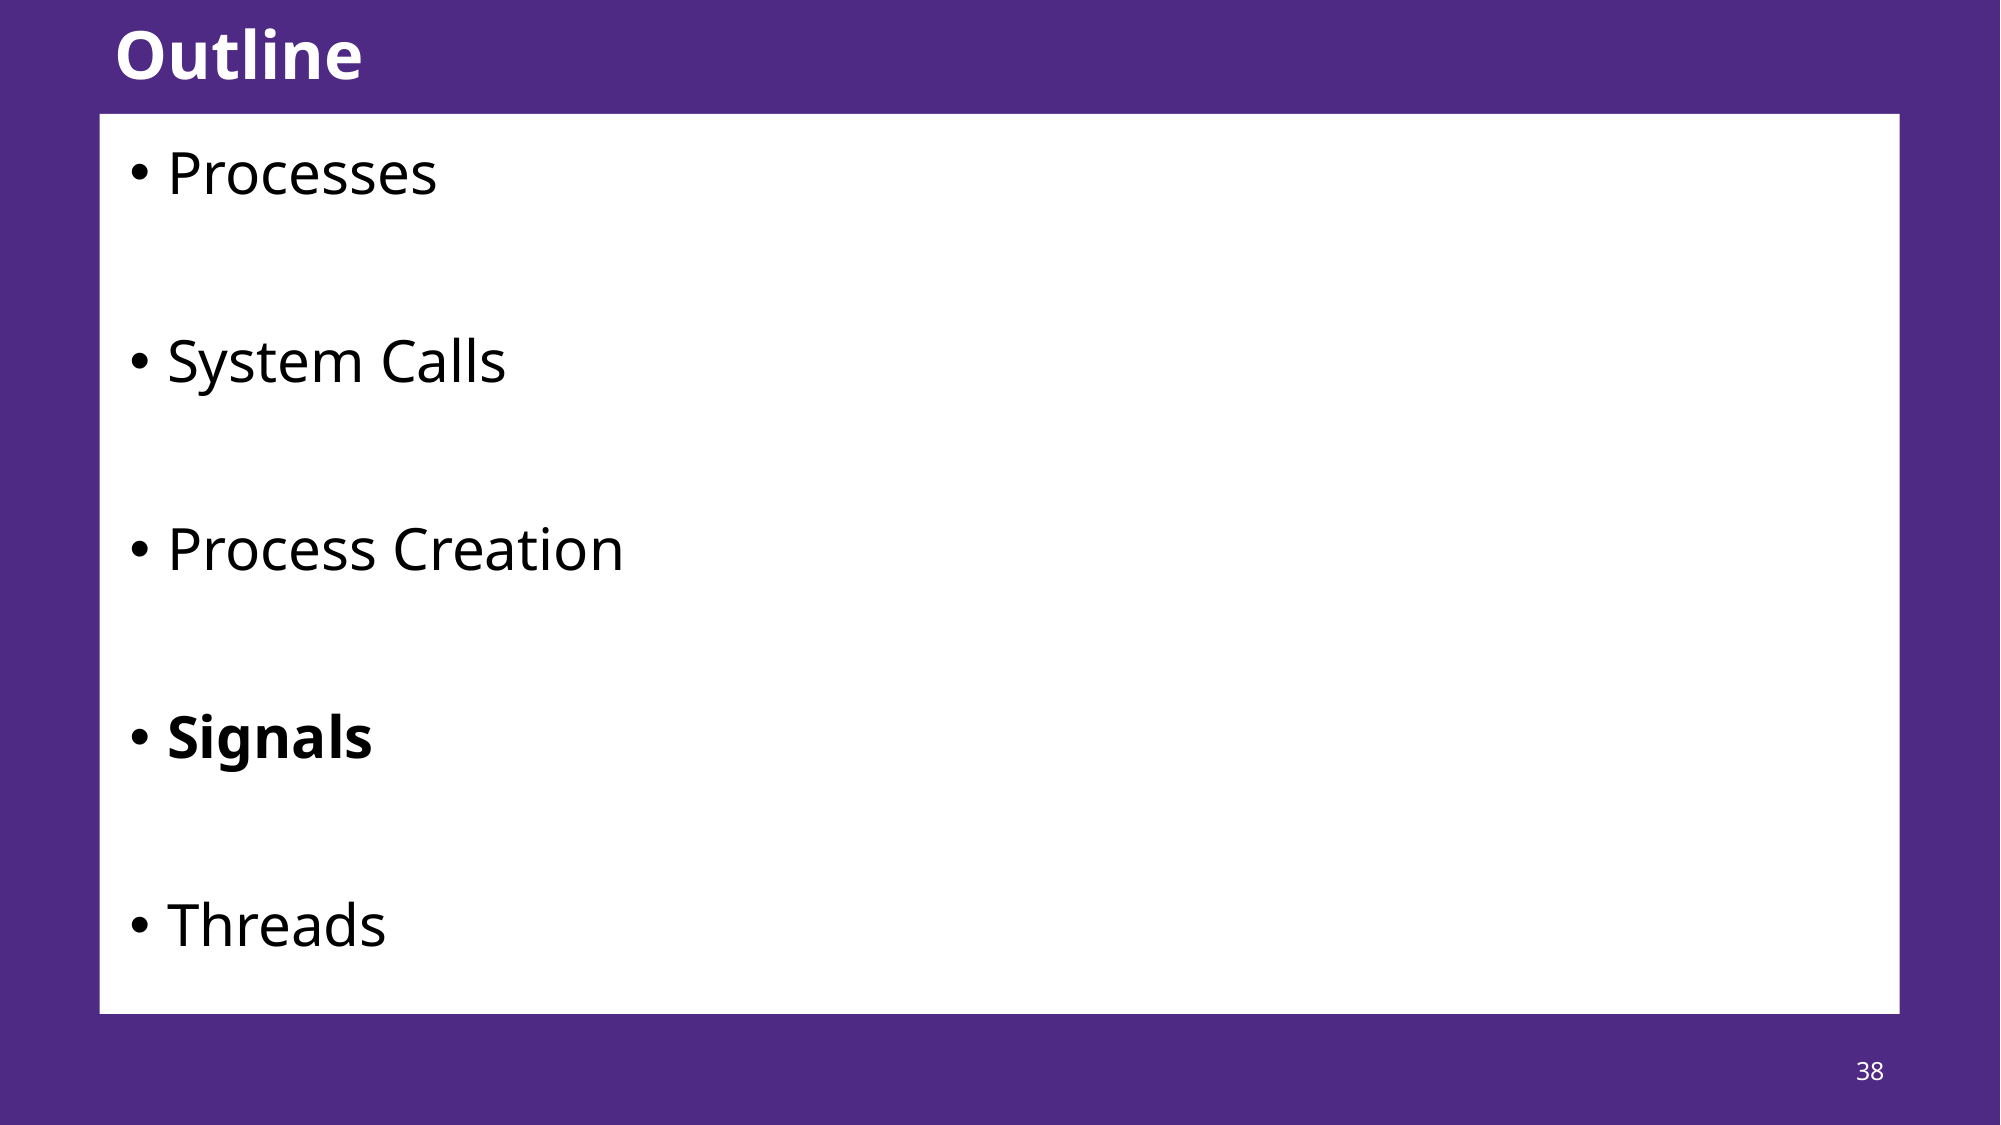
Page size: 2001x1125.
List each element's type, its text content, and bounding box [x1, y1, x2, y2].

list Processes System Calls Process Creation Signals Threads [99, 114, 1900, 1014]
title Outline [99, 1, 1900, 114]
slide_number 38 [1749, 1042, 1900, 1103]
